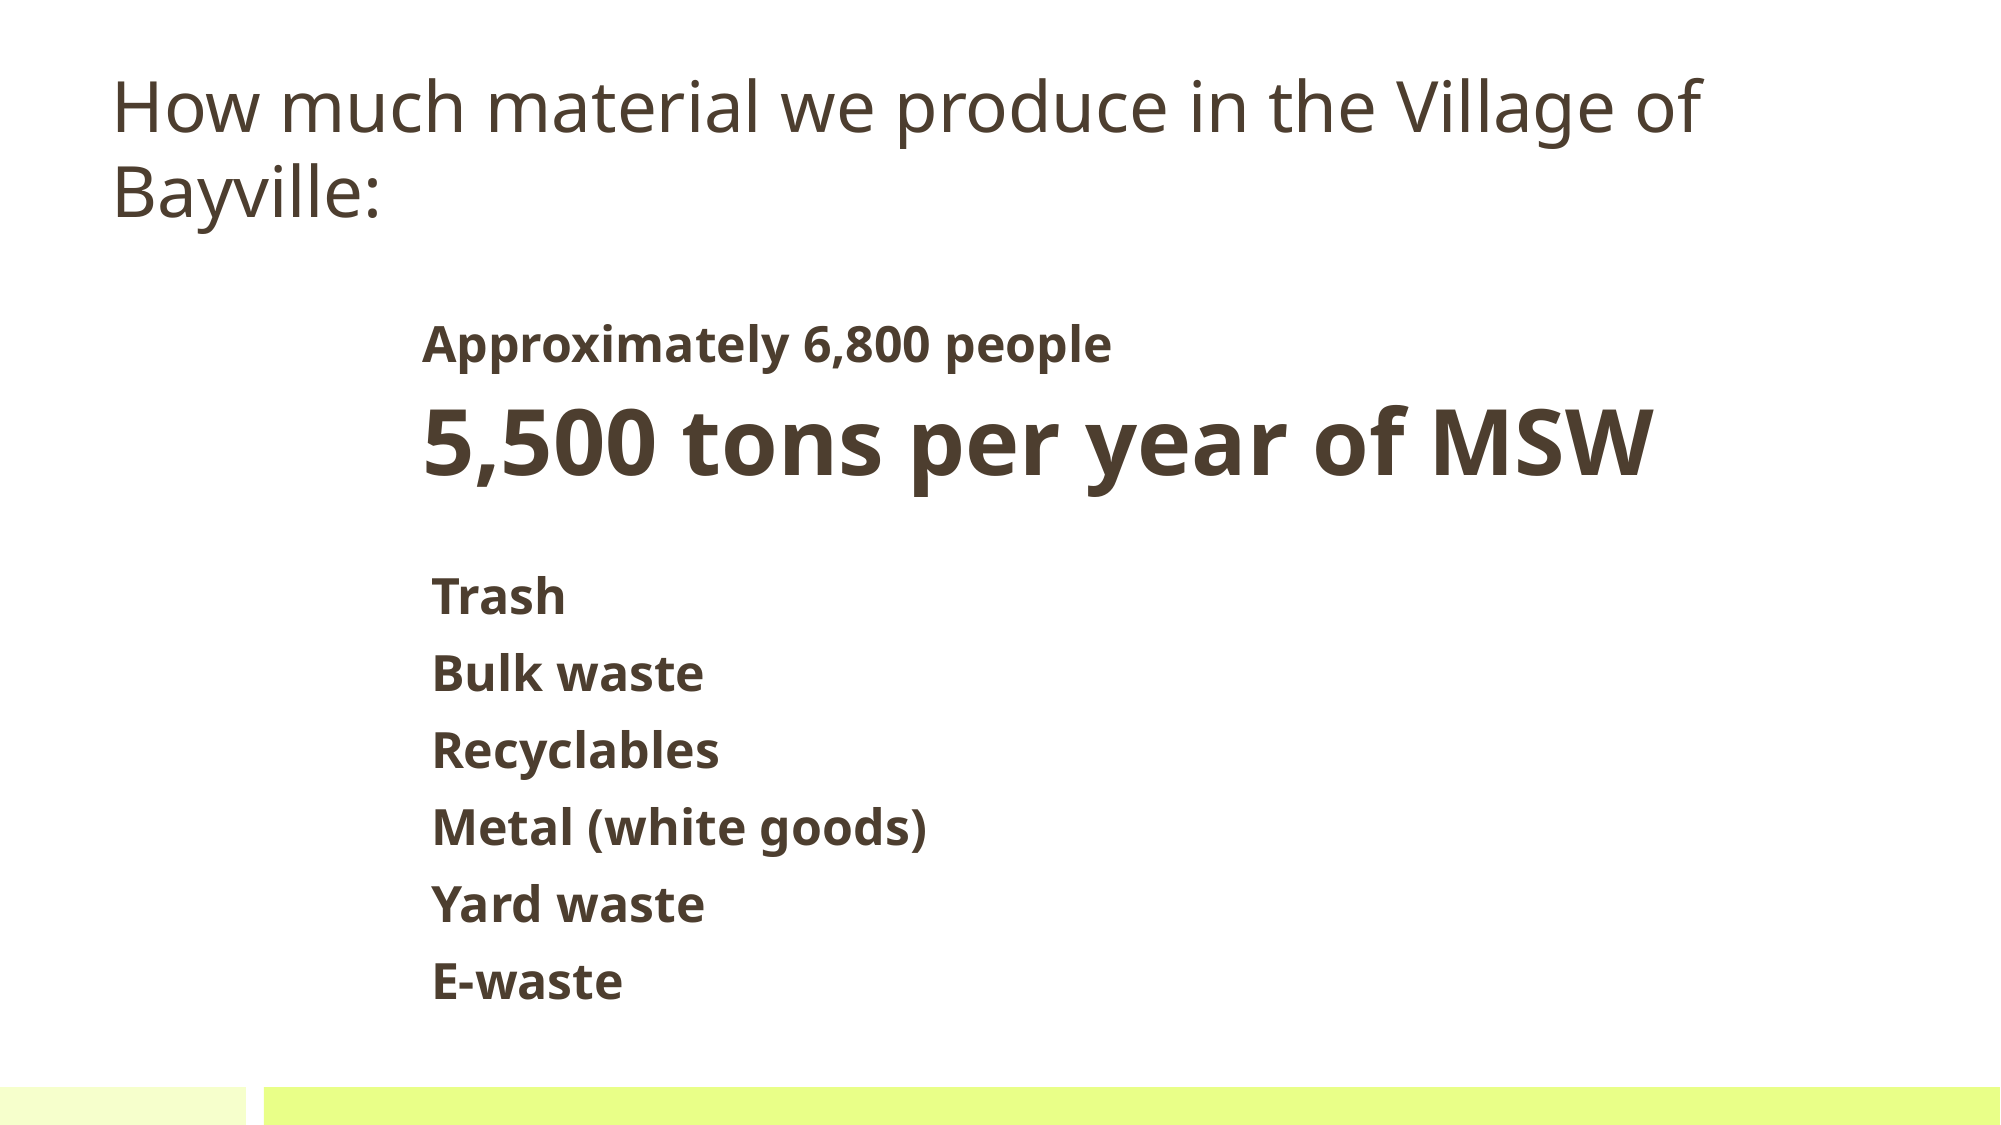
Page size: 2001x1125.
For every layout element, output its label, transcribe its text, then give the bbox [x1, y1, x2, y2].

list Approximately 6,800 people 5,500 tons per year of MSW Trash Bulk waste Recyclables Metal (white goods) Yard waste E-waste [407, 311, 1713, 1038]
title How much material we produce in the Village of Bayville: [96, 45, 1858, 240]
